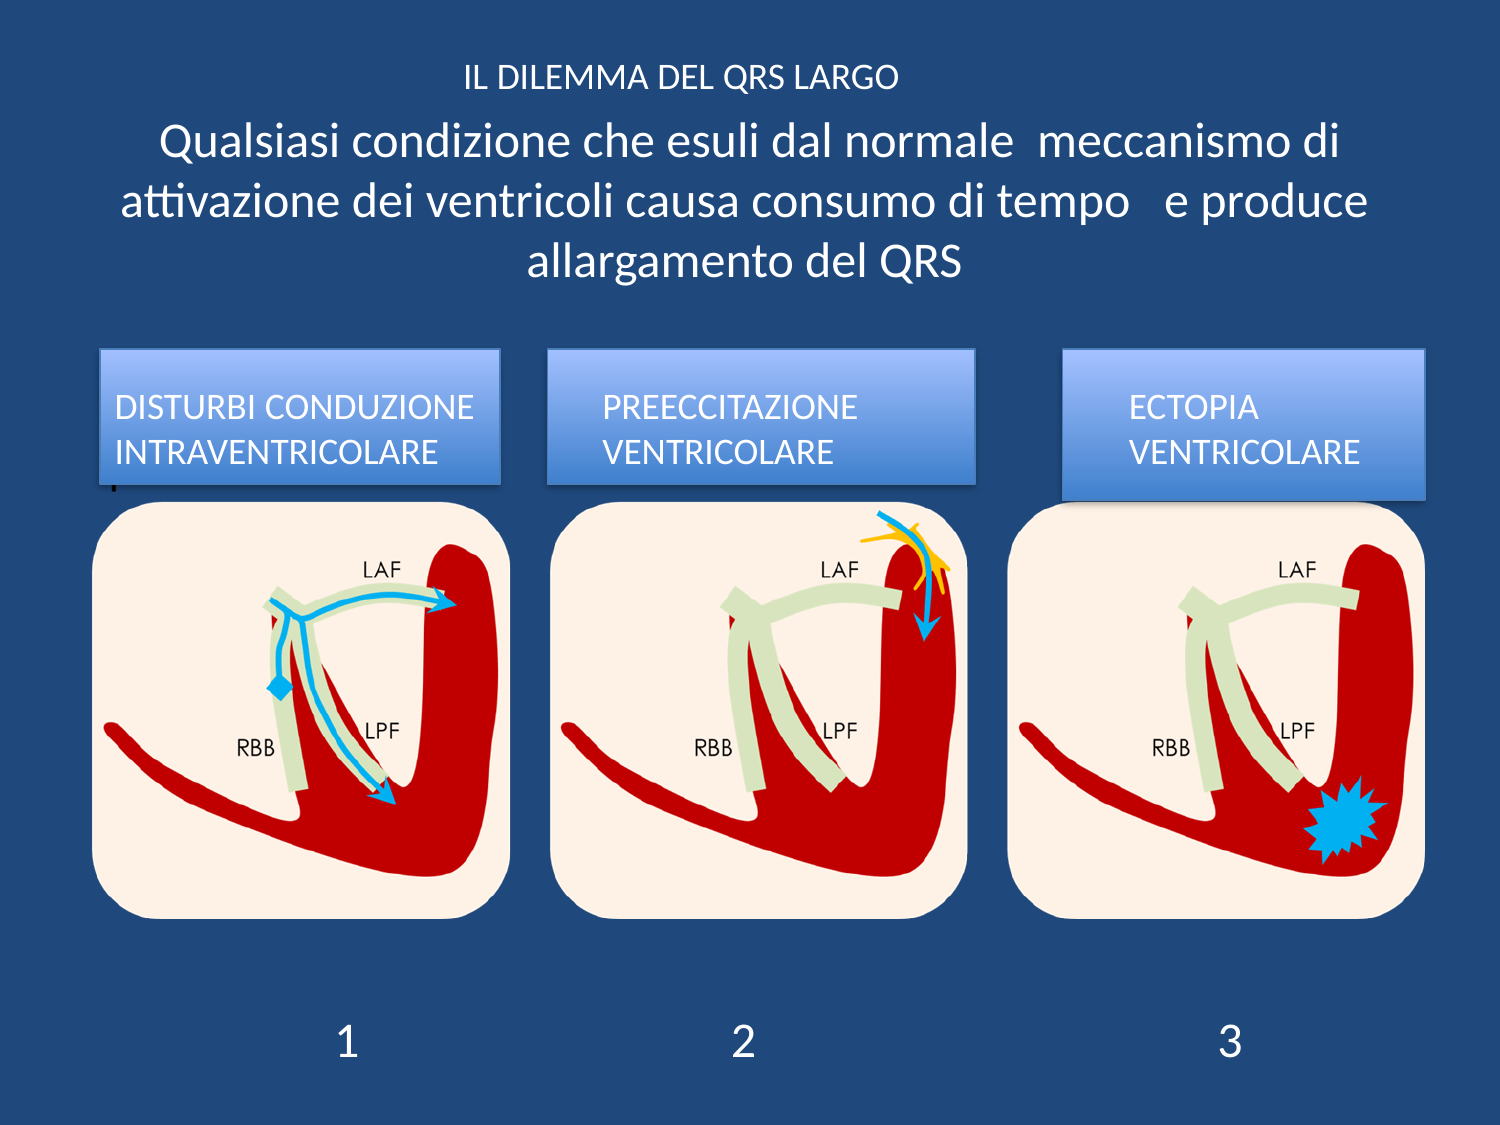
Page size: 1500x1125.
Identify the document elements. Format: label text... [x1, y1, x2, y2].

title Qualsiasi condizione che esuli dal normale meccanismo di attivazione dei ventricoli causa consumo di tempo e produce allargamento del QRS [75, 45, 1425, 347]
text_box 1 2 3 [319, 999, 1258, 1075]
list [74, 349, 1426, 919]
text_box IL DILEMMA DEL QRS LARGO [448, 45, 924, 105]
